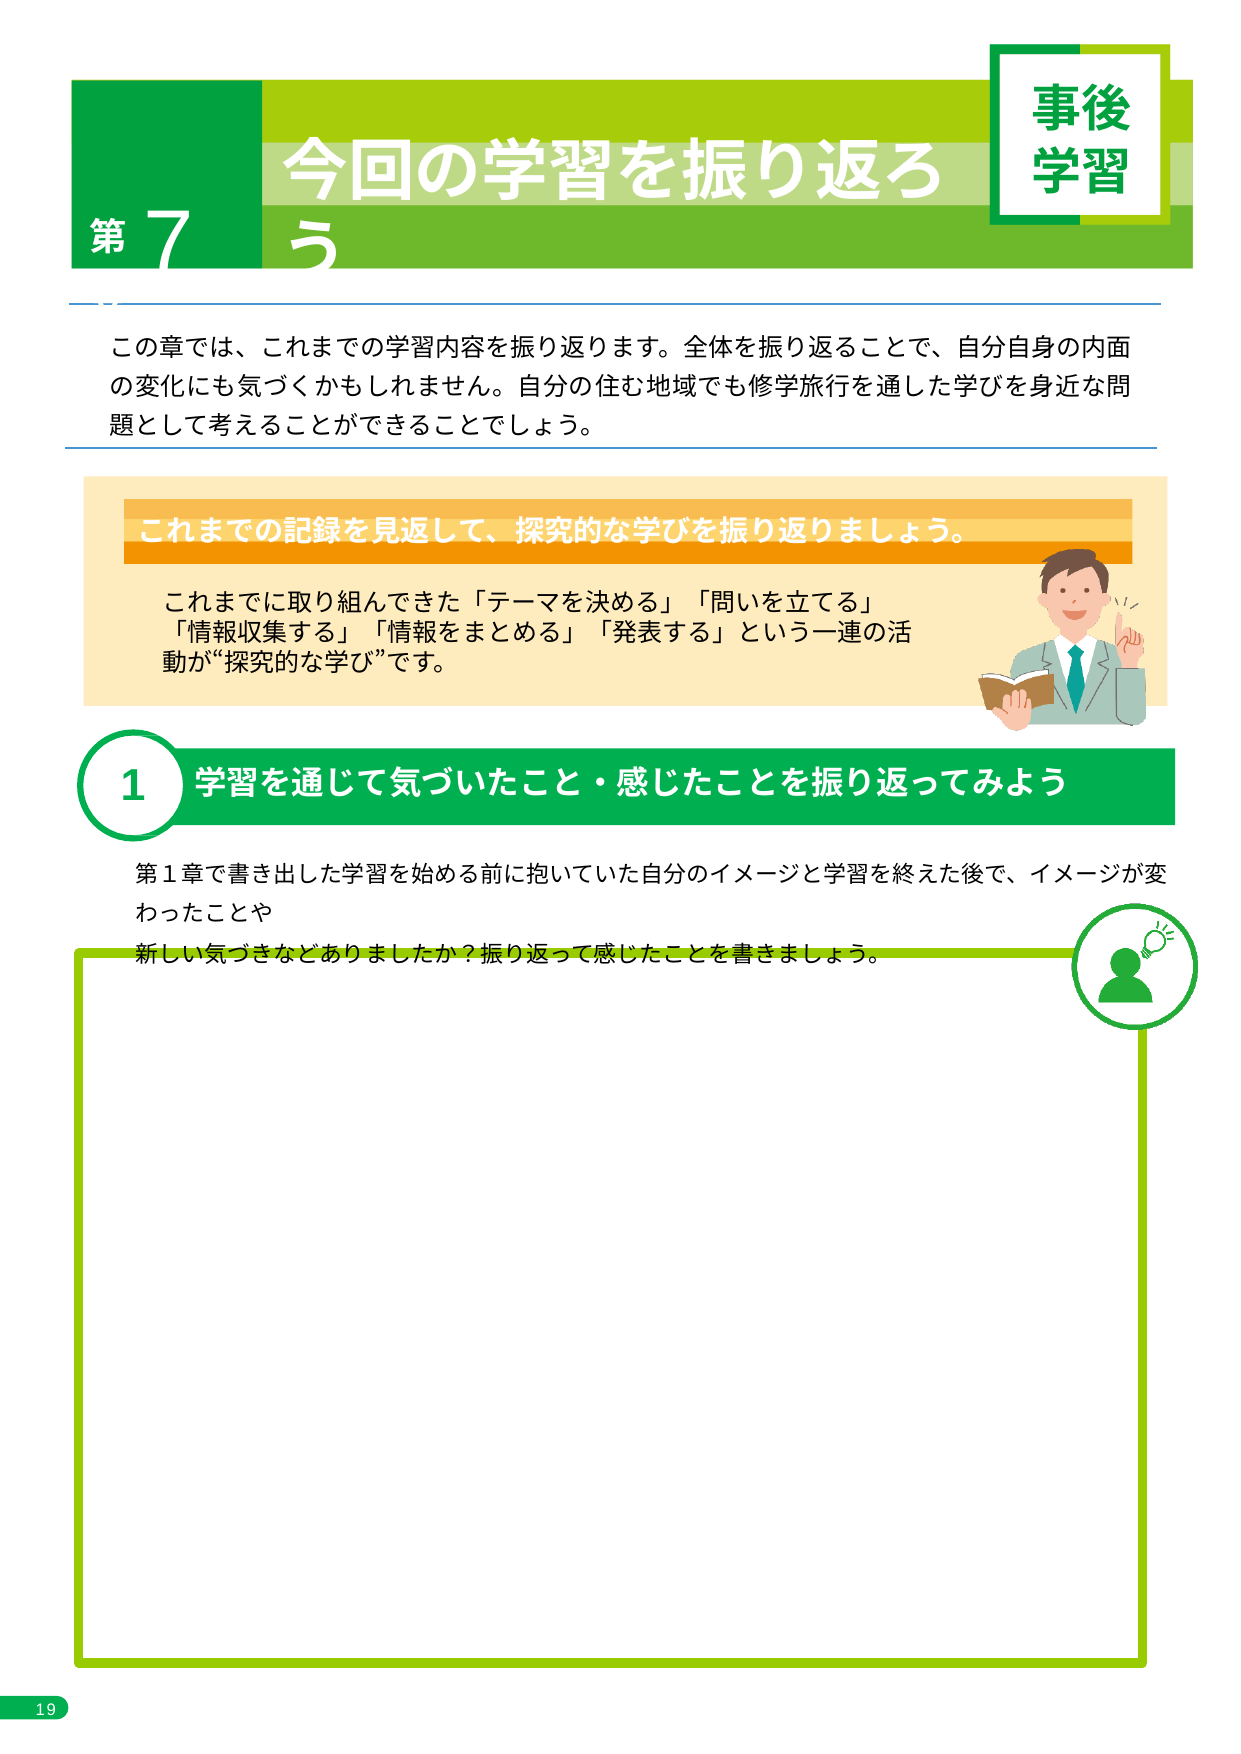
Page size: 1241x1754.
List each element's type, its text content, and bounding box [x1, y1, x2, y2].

text_box これまでに取り組んできた「テーマを決める」「問いを立てる」「情報収集する」「情報をまとめる」「発表する」という一連の活動が“探究的な学び”です。 [147, 578, 930, 684]
text_box 第 7章 [83, 288, 265, 337]
text_box [0, 1695, 69, 1720]
text_box [194, 809, 1176, 826]
text_box 第１章で書き出した学習を始める前に抱いていた自分のイメージと学習を終えた後で、イメージが変わったことや 新しい気づきなどありましたか？振り返って感じたことを書きましょう。 [133, 845, 1197, 968]
picture [1052, 890, 1213, 1040]
picture [123, 498, 1191, 750]
text_box この章では、これまでの学習内容を振り返ります。全体を振り返ることで、自分自身の内面の変化にも気づくかもしれません。自分の住む地域でも修学旅行を通した学びを身近な問題として考えることができることでしょう。 [107, 319, 1133, 440]
text_box 学習を通じて気づいたこと・感じたことを振り返ってみよう [194, 754, 1211, 809]
text_box [194, 748, 932, 754]
text_box 19 [30, 1696, 59, 1719]
text_box [77, 951, 1144, 1665]
text_box [83, 476, 1168, 706]
picture [64, 33, 1218, 279]
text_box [76, 729, 190, 842]
